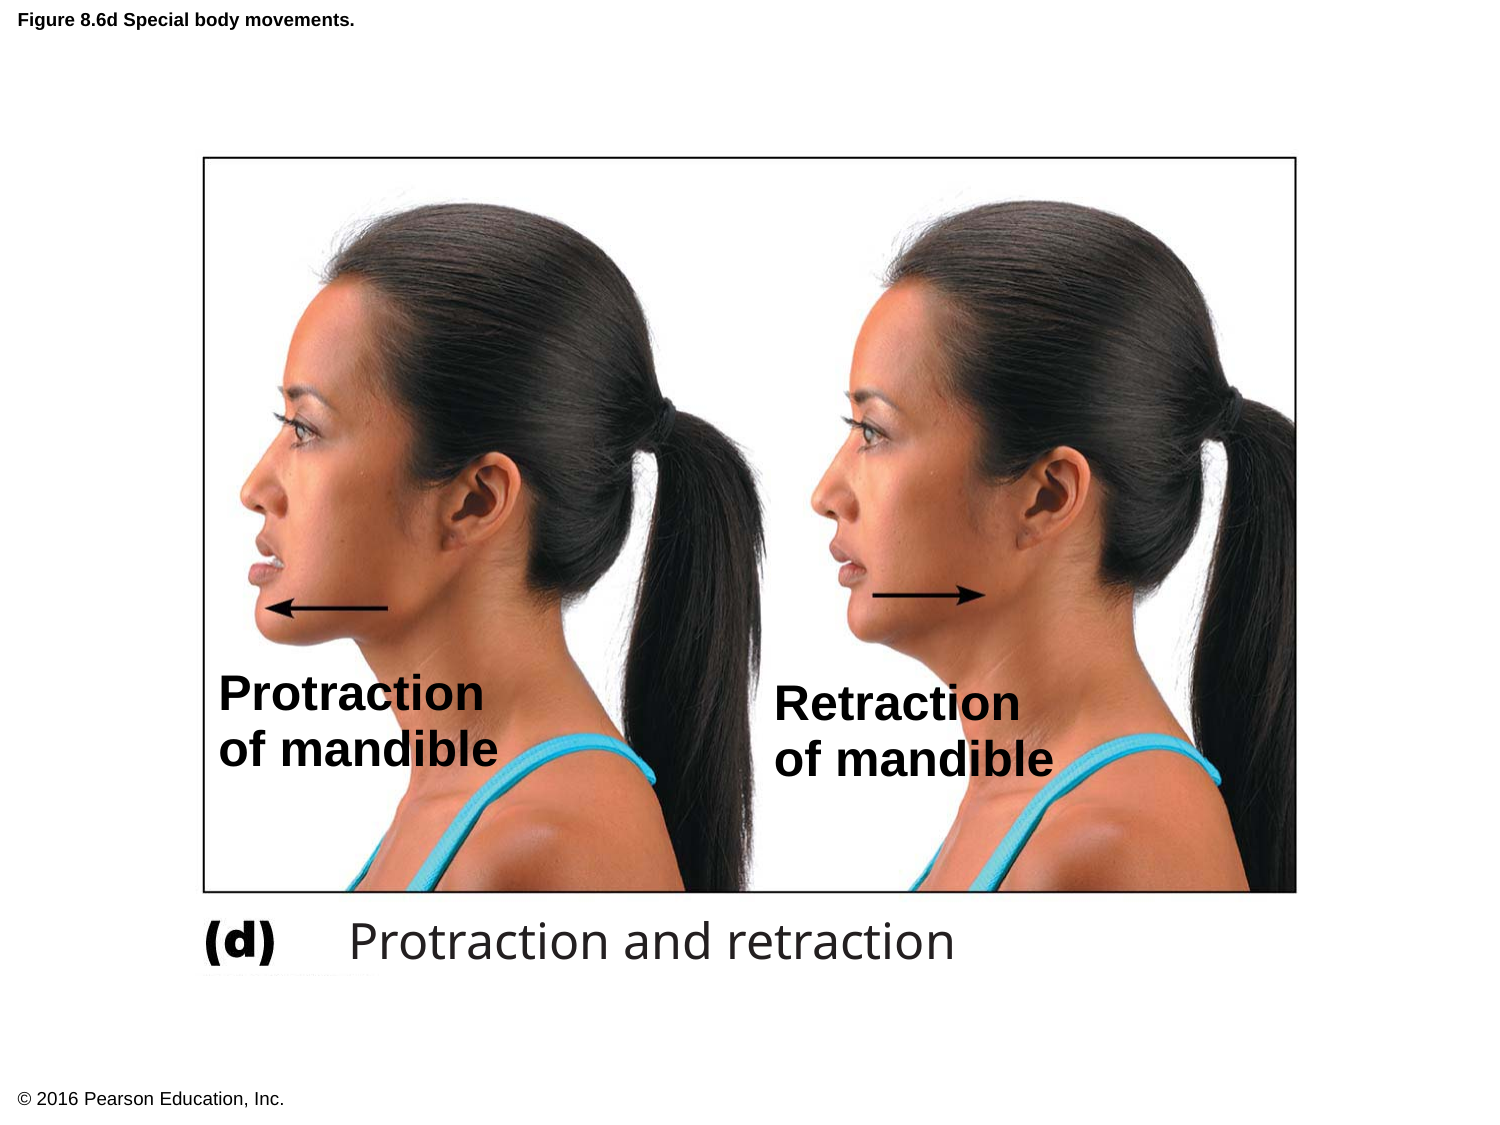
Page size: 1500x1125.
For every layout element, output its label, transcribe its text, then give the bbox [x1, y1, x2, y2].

title Figure 8.6d Special body movements. [2, 2, 1493, 66]
footer © 2016 Pearson Education, Inc. [2, 1079, 509, 1121]
picture [194, 149, 1305, 976]
